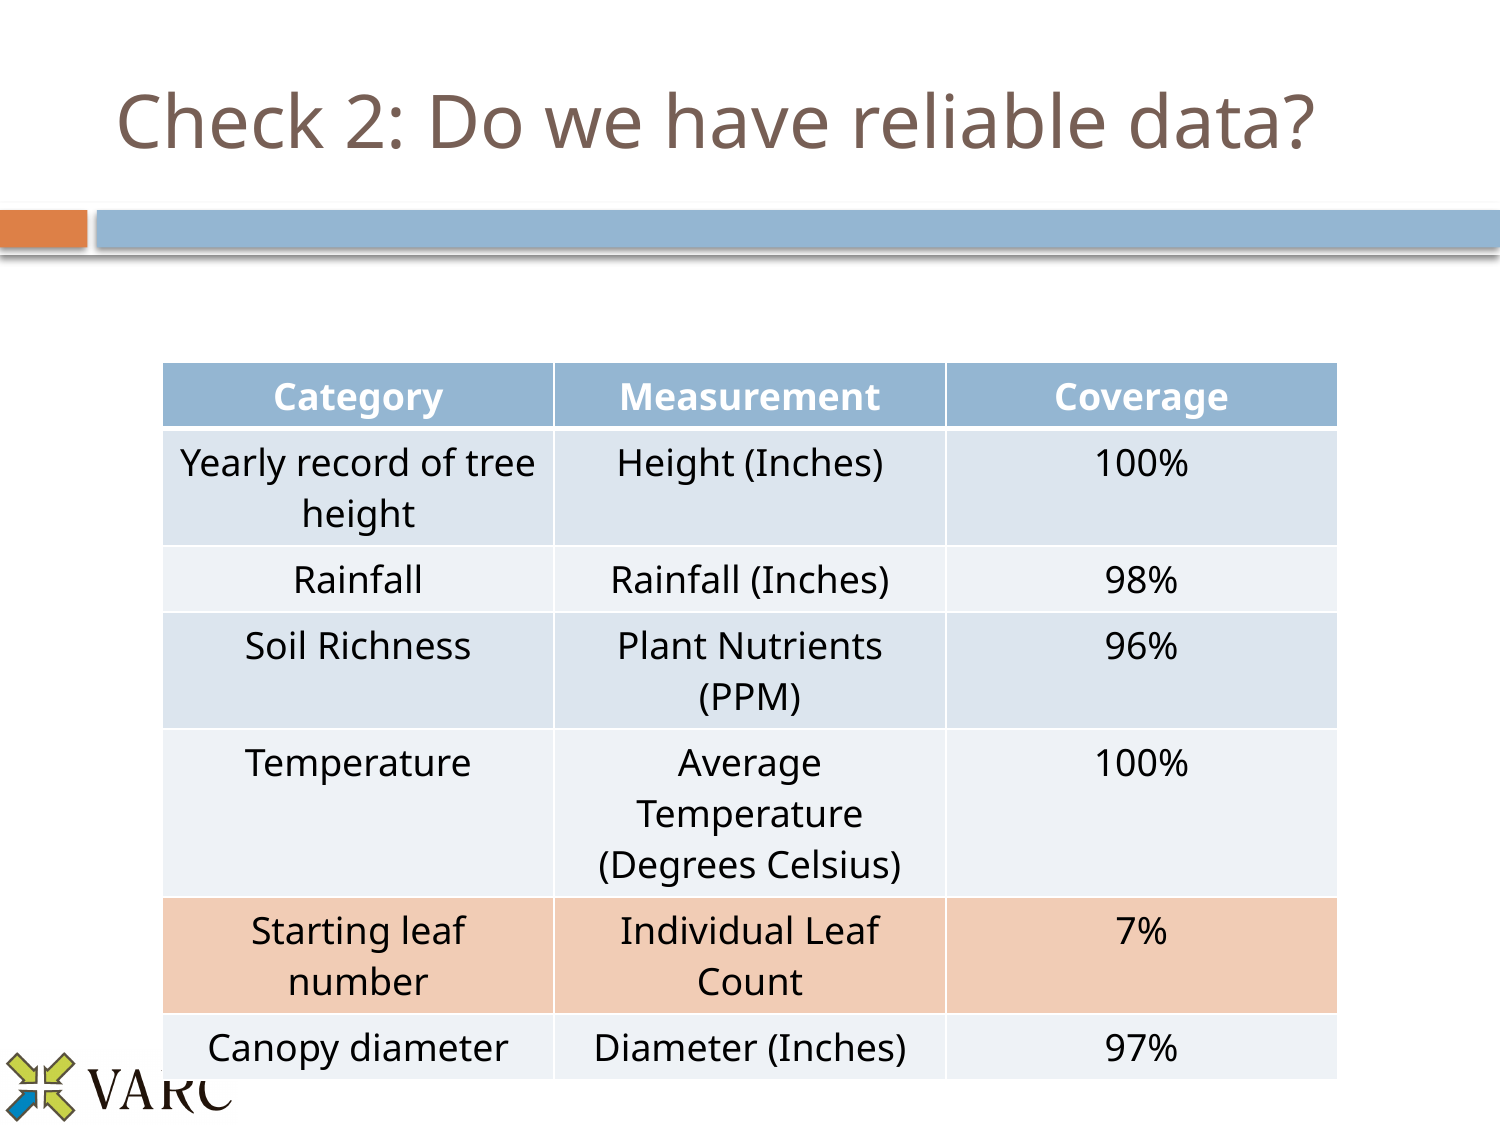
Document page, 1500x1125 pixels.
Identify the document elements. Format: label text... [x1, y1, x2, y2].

table_cell 100% [947, 730, 1337, 896]
table_cell Height (Inches) [555, 431, 945, 545]
table_header Measurement [555, 363, 945, 426]
picture [0, 1049, 238, 1125]
table_cell Individual Leaf Count [555, 898, 945, 1013]
table_cell Soil Richness [163, 613, 553, 728]
table_cell 97% [947, 1015, 1337, 1079]
table_cell Plant Nutrients (PPM) [555, 613, 945, 728]
table_cell Yearly record of tree height [163, 431, 553, 545]
table_cell Temperature [163, 730, 553, 896]
table_cell Rainfall (Inches) [555, 547, 945, 611]
table_cell Rainfall [163, 547, 553, 611]
table_cell 7% [947, 898, 1337, 1013]
table_cell Diameter (Inches) [555, 1015, 945, 1079]
table_cell Average Temperature (Degrees Celsius) [555, 730, 945, 896]
table_cell 96% [947, 613, 1337, 728]
table_cell Canopy diameter [163, 1015, 553, 1079]
table_header Category [163, 363, 553, 426]
table_cell 100% [947, 431, 1337, 545]
table_header Coverage [947, 363, 1337, 426]
table_cell Starting leaf number [163, 898, 553, 1013]
title Check 2: Do we have reliable data? [100, 37, 1438, 200]
table_cell 98% [947, 547, 1337, 611]
